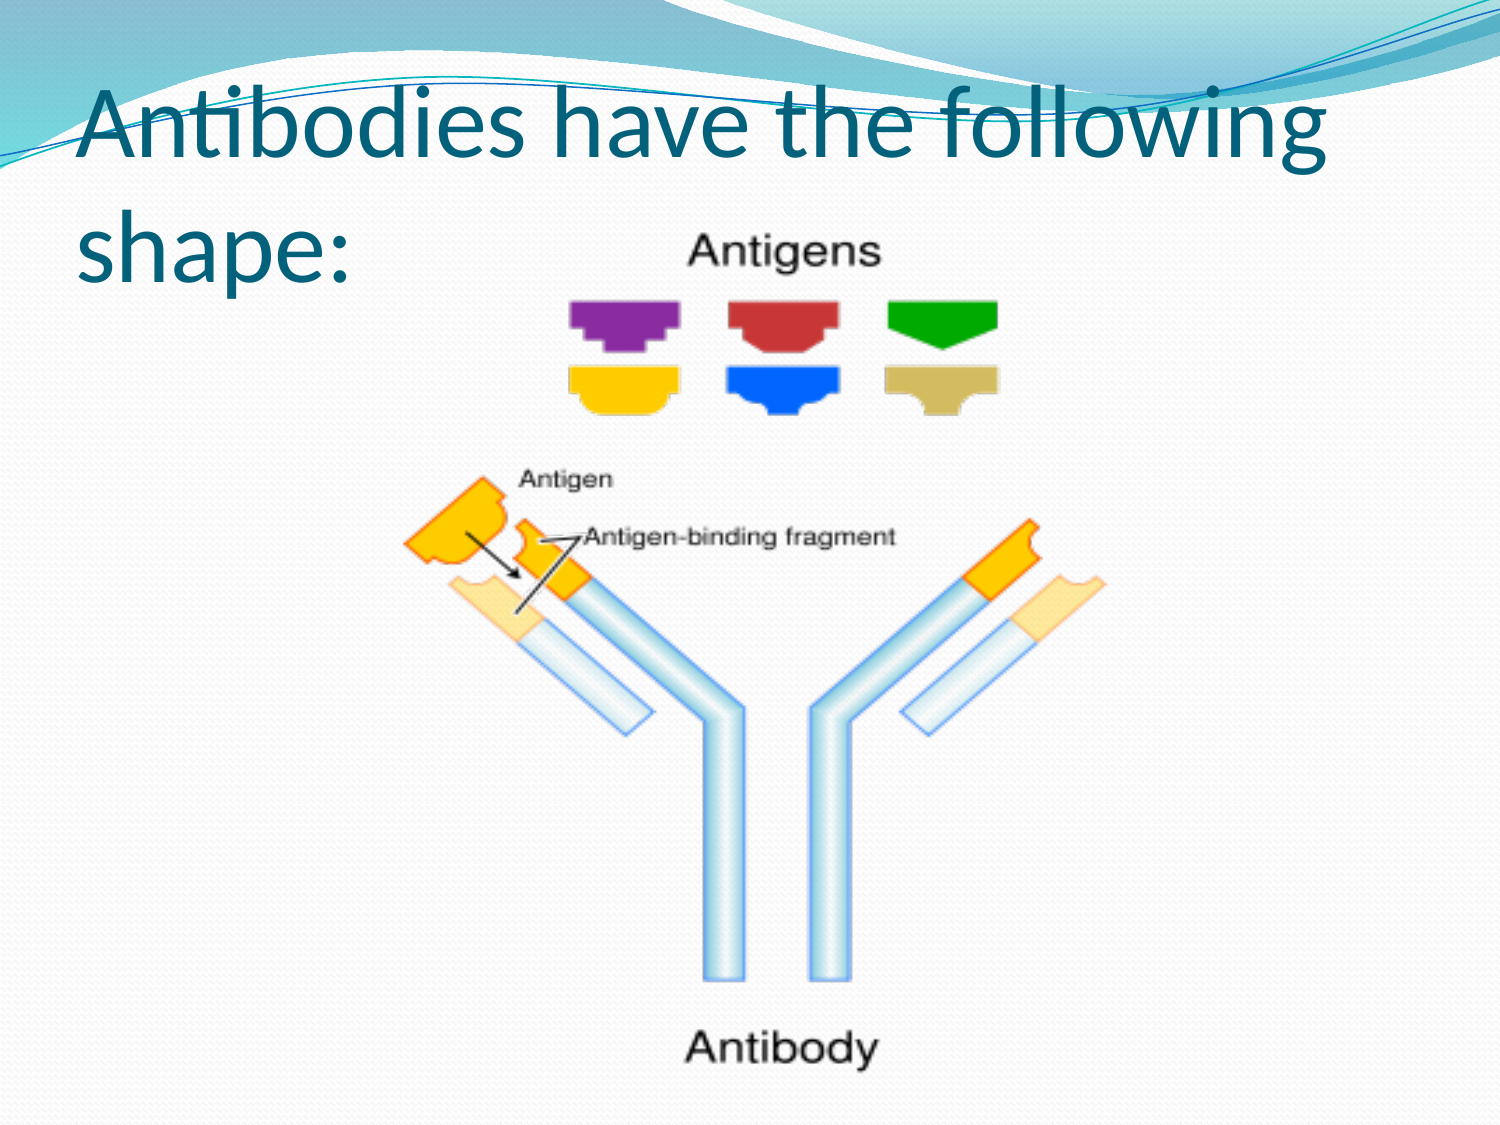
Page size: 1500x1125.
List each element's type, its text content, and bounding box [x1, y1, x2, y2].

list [399, 224, 1113, 1088]
title Antibodies have the following shape: [75, 115, 1425, 303]
